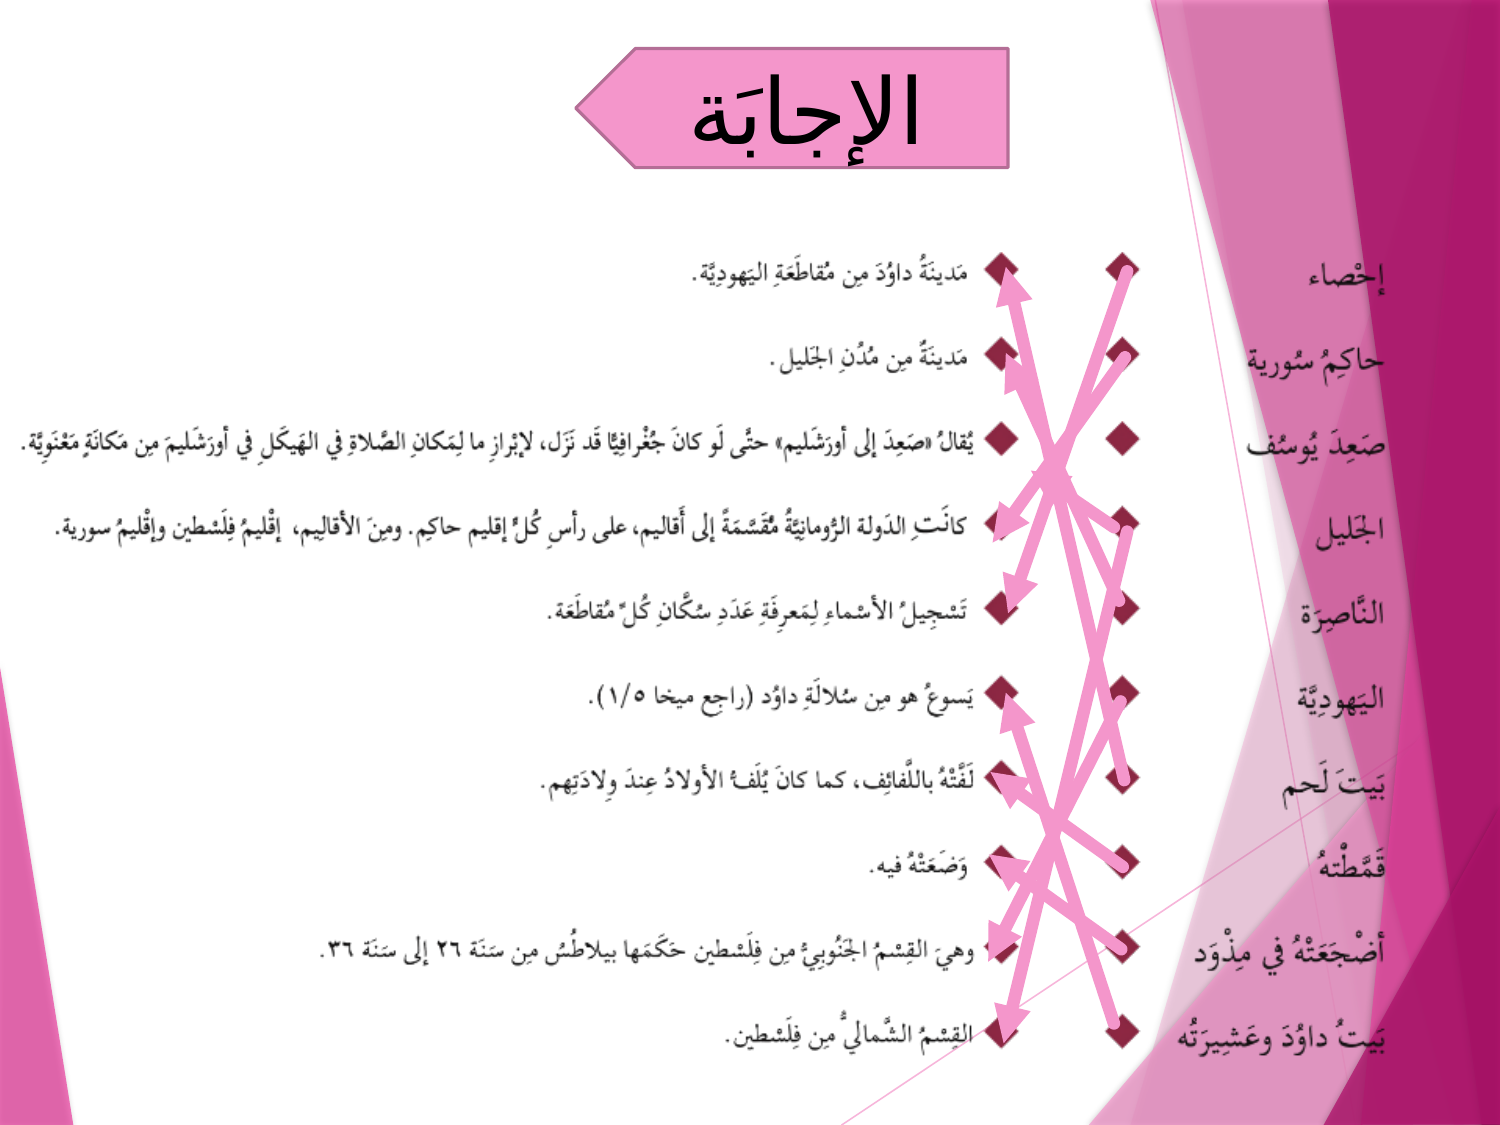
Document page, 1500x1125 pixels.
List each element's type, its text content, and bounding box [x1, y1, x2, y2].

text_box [988, 853, 1000, 950]
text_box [1005, 692, 1115, 1025]
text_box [1119, 771, 1124, 855]
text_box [992, 356, 999, 544]
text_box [987, 700, 999, 773]
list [0, 250, 1491, 1102]
text_box الإجابَة [574, 46, 1010, 170]
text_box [987, 957, 1000, 963]
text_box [989, 771, 1000, 853]
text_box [1003, 875, 1128, 1044]
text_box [1005, 266, 1125, 772]
